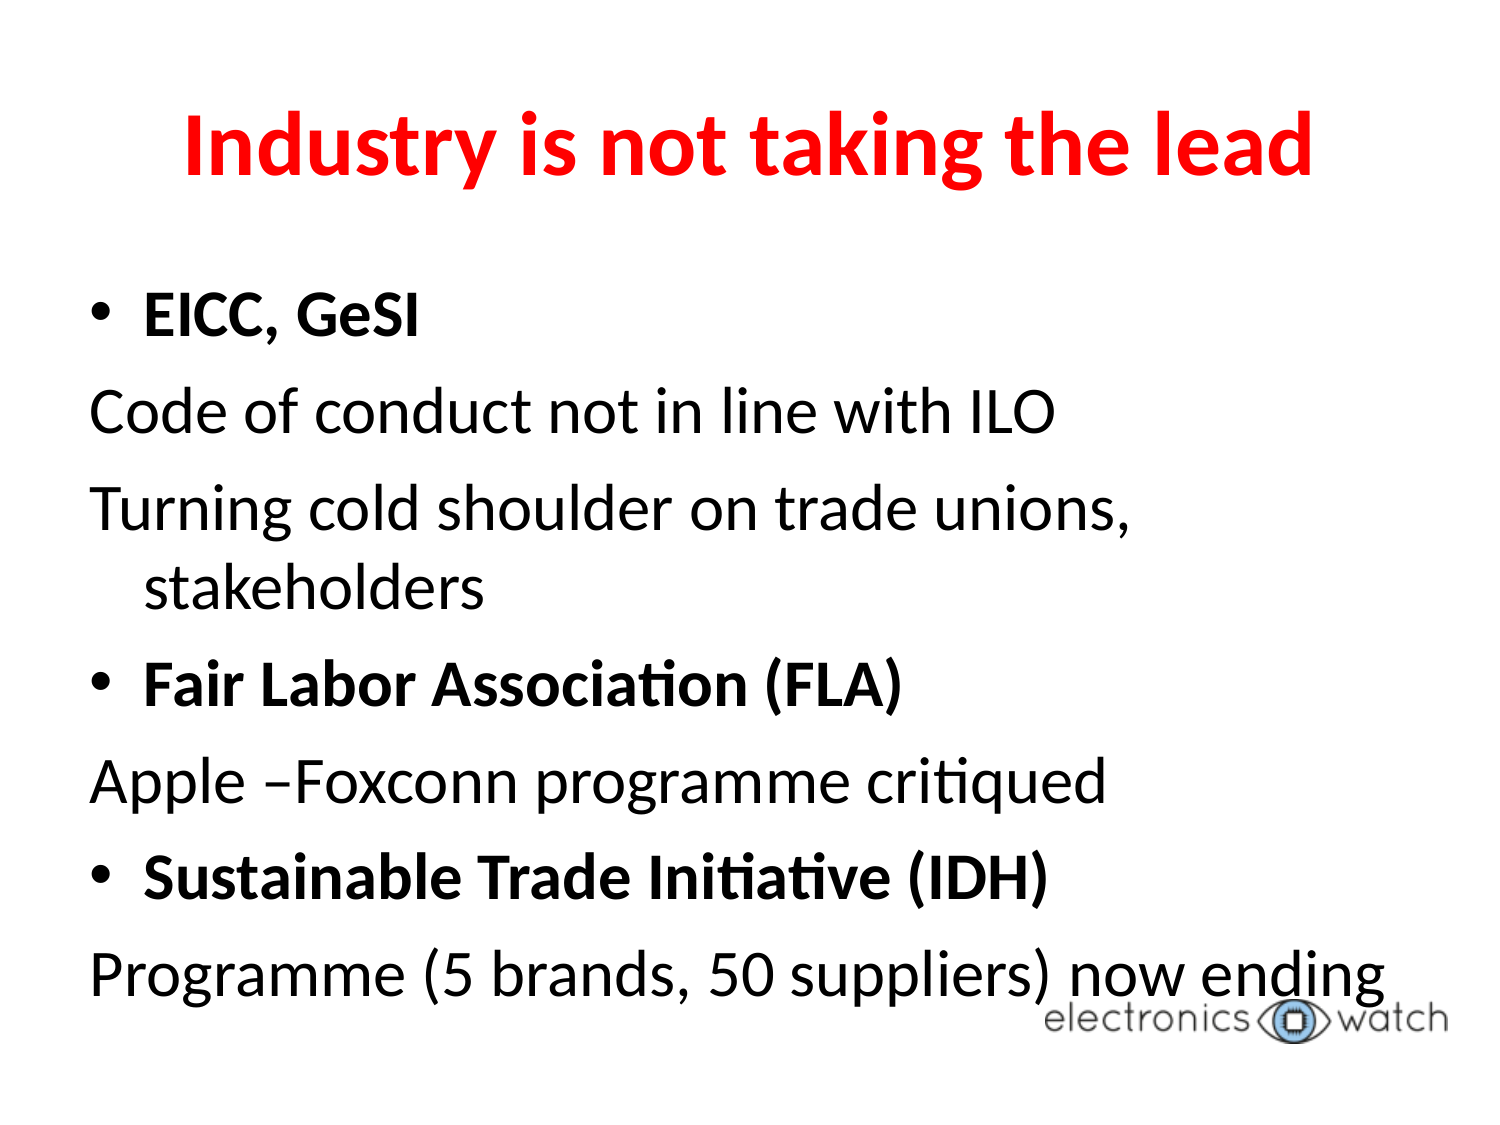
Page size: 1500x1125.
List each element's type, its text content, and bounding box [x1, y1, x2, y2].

text_box EICC, GeSI Code of conduct not in line with ILO Turning cold shoulder on trade unions, stakeholders Fair Labor Association (FLA) Apple –Foxconn programme critiqued Sustainable Trade Initiative (IDH) Programme (5 brands, 50 suppliers) now ending [74, 262, 1425, 1034]
text_box Industry is not taking the lead [74, 45, 1425, 233]
picture [1045, 999, 1448, 1044]
